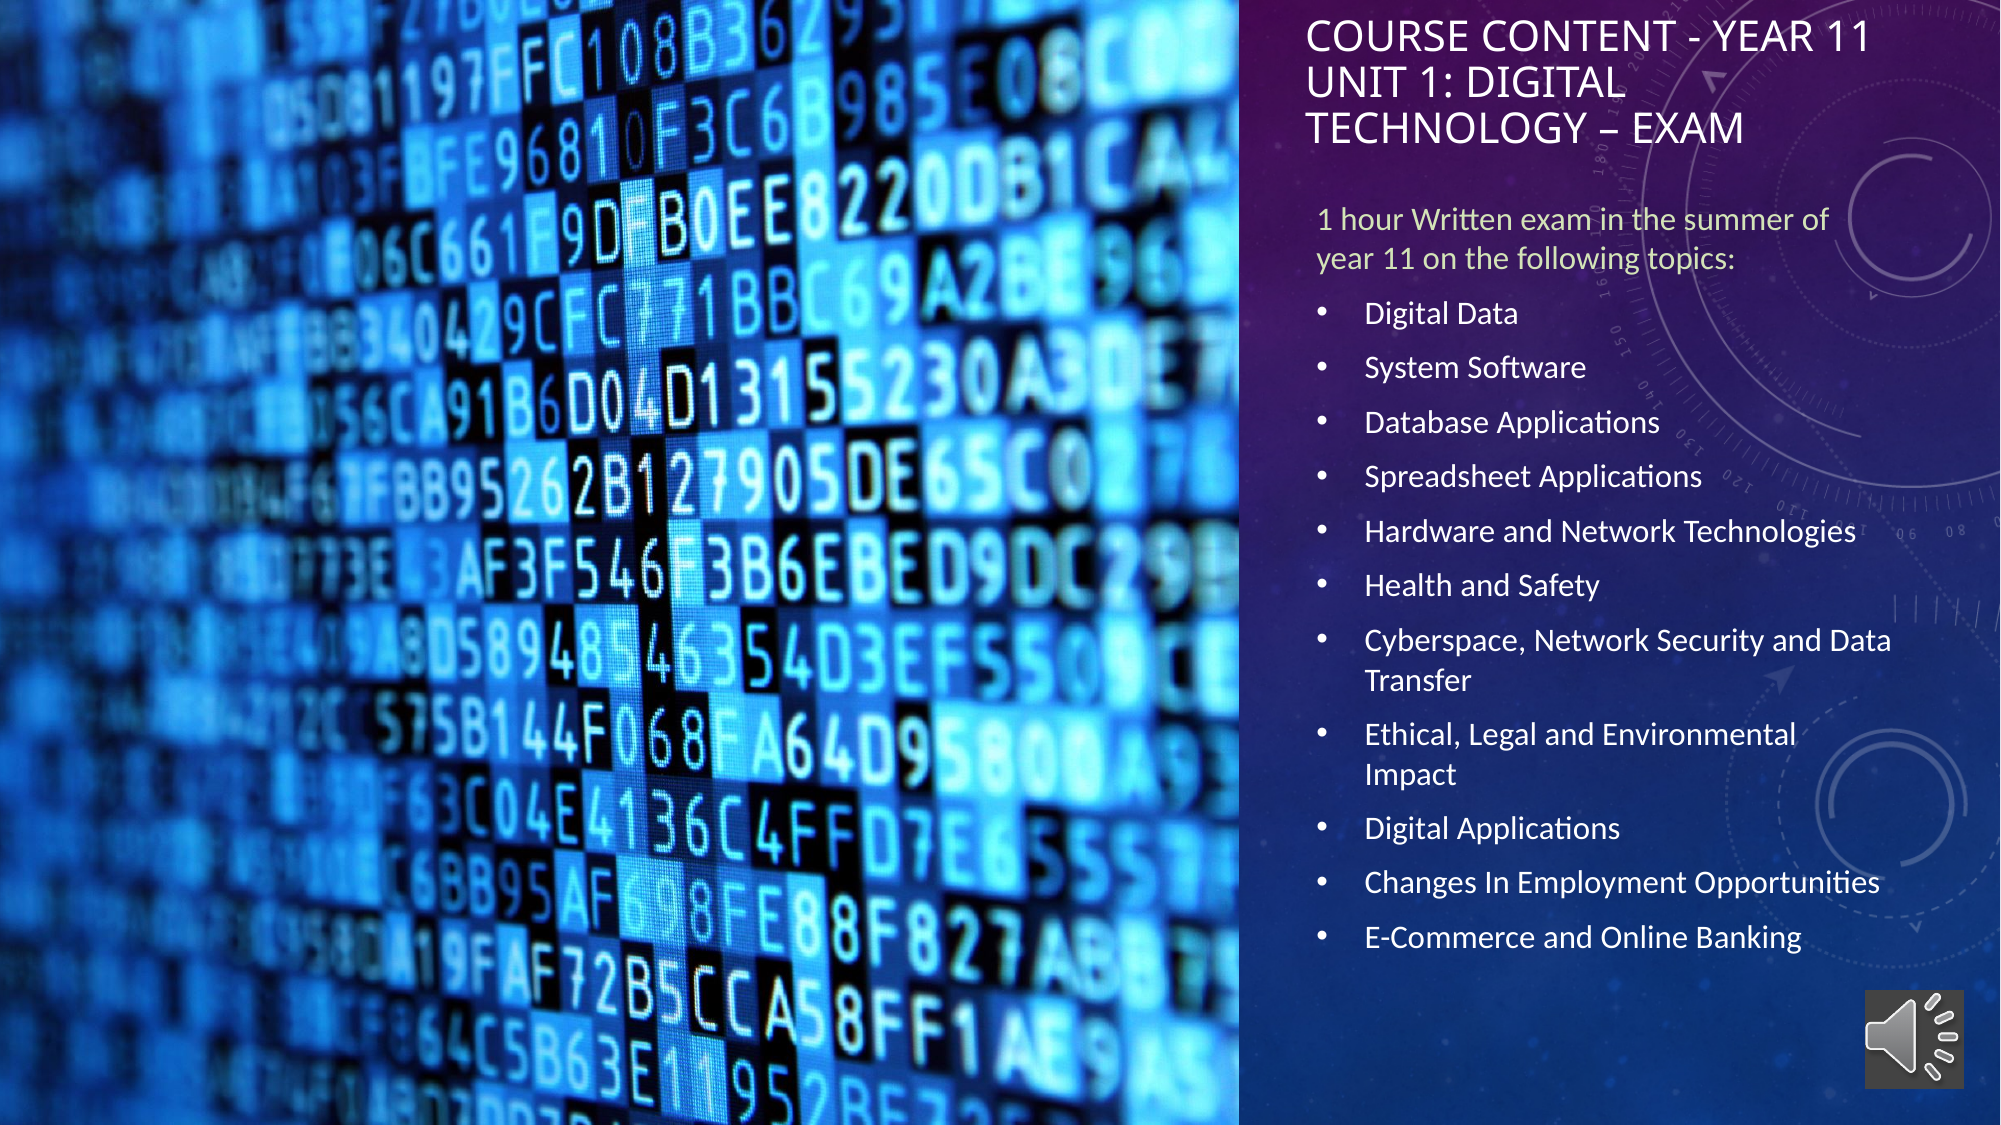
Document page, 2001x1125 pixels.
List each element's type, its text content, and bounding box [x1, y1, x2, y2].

title COURSE CONTENT - YEAR 11 Unit 1: Digital Technology – Exam [1290, 4, 1899, 214]
picture [0, 0, 2001, 1125]
list 1 hour Written exam in the summer of year 11 on the following topics: Digital Data System Software Database Applications Spreadsheet Applications Hardware and Network Technologies Health and Safety Cyberspace, Network Security and Data Transfer Ethical, Legal and Environmental Impact Digital Applications Changes In Employment Opportunities E-Commerce and Online Banking [1301, 189, 1910, 964]
